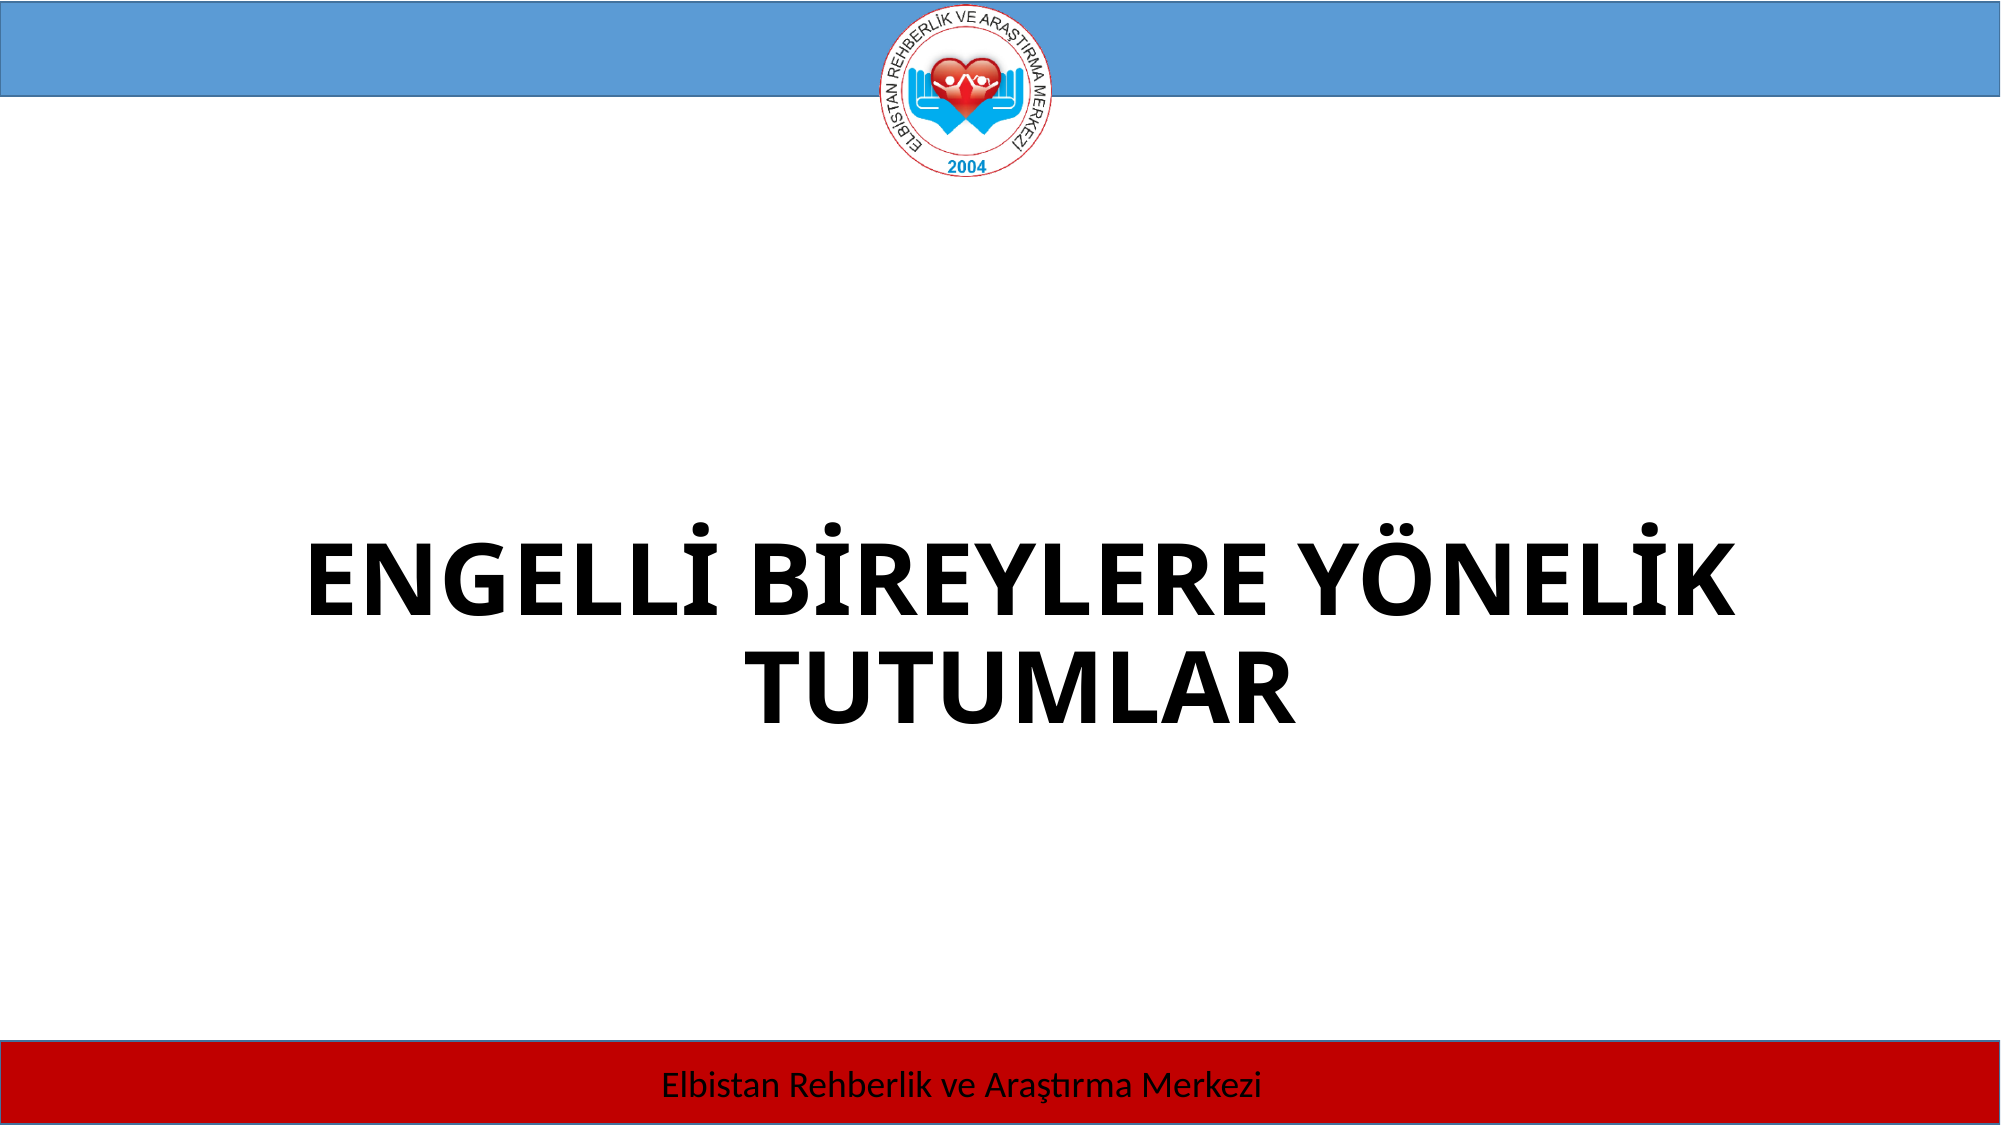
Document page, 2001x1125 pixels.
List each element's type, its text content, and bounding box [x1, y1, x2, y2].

title ENGELLİ BİREYLERE YÖNELİK TUTUMLAR [157, 266, 1883, 846]
picture [879, 4, 1052, 177]
